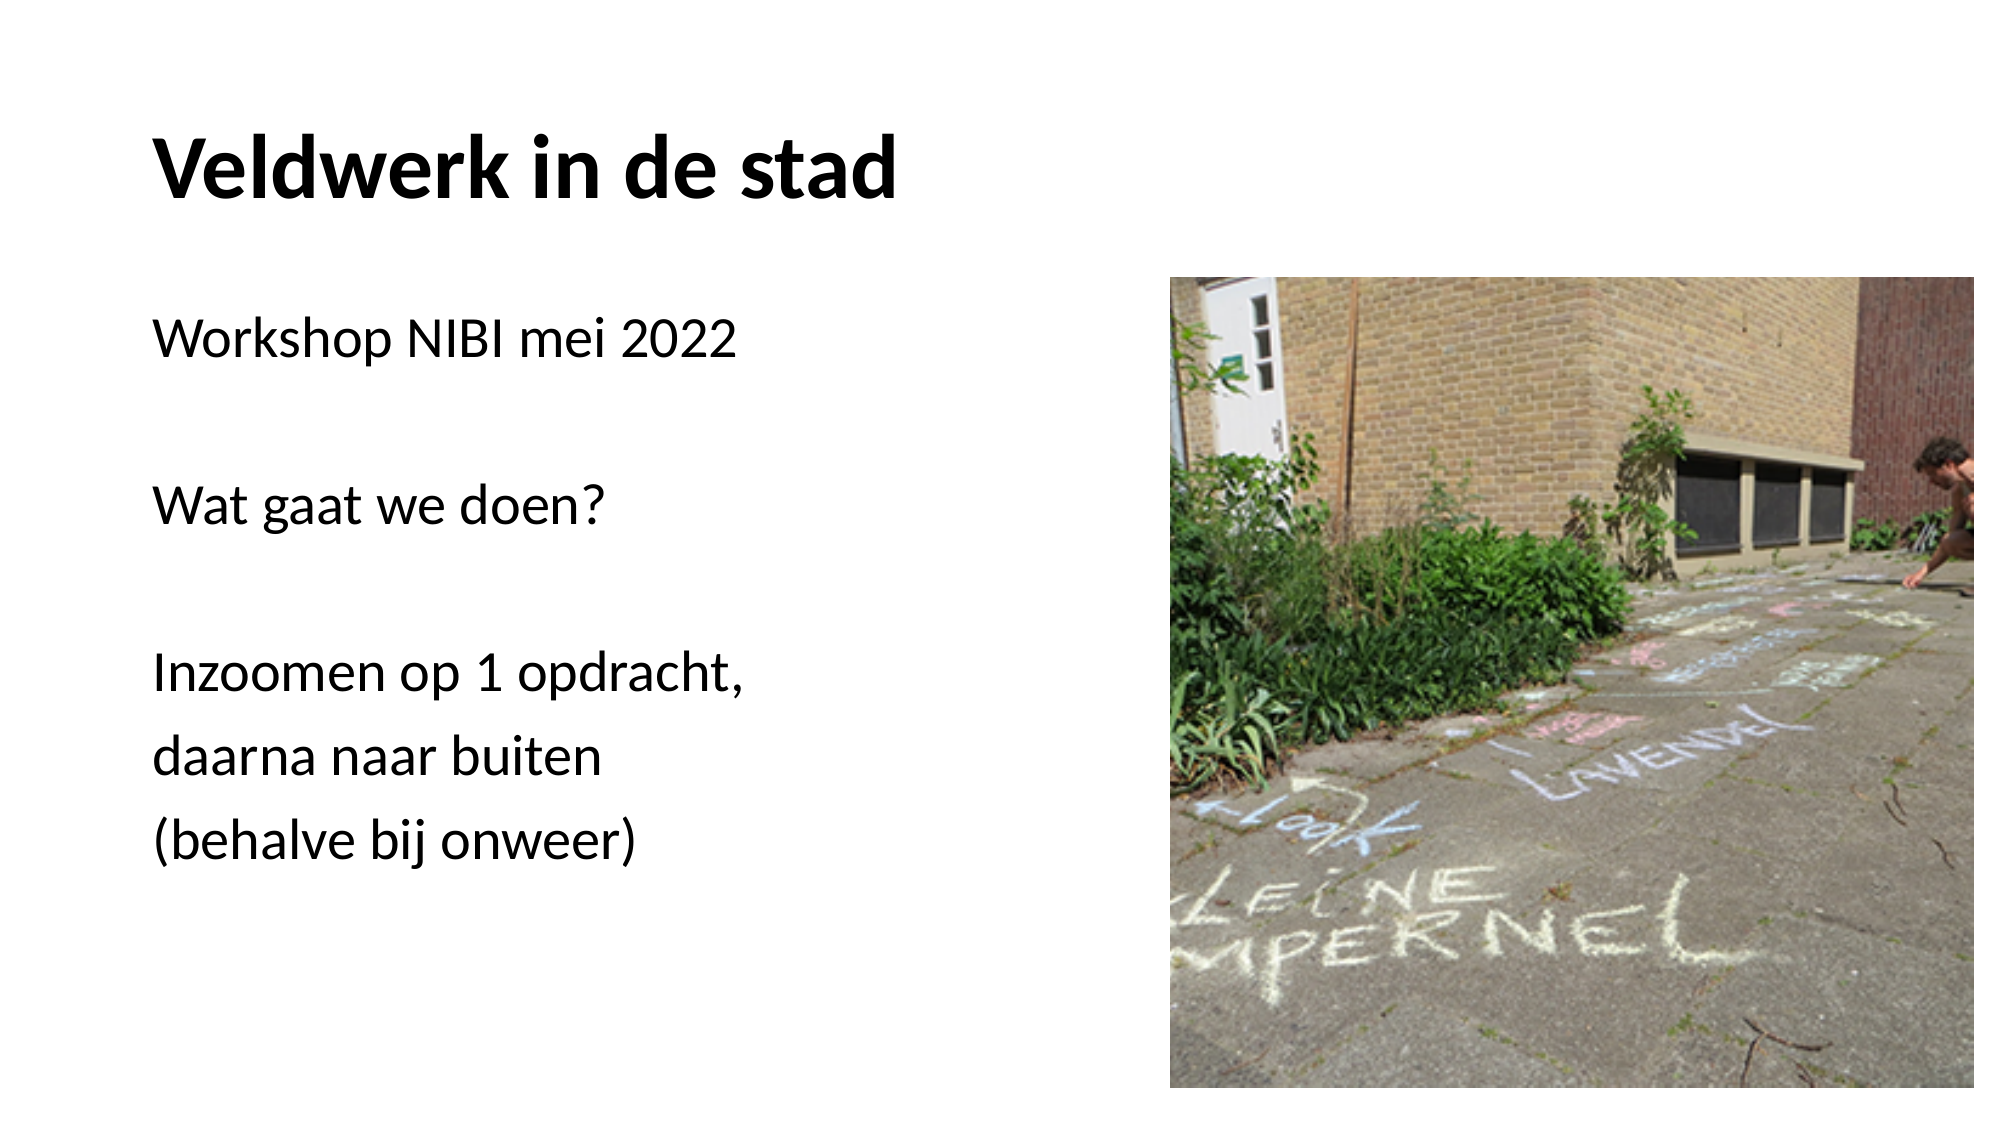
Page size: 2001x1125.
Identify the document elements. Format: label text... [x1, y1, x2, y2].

title Veldwerk in de stad [137, 59, 1863, 278]
picture [1170, 277, 1974, 1088]
list Workshop NIBI mei 2022 Wat gaat we doen? Inzoomen op 1 opdracht, daarna naar buiten (behalve bij onweer) [137, 299, 1170, 1066]
